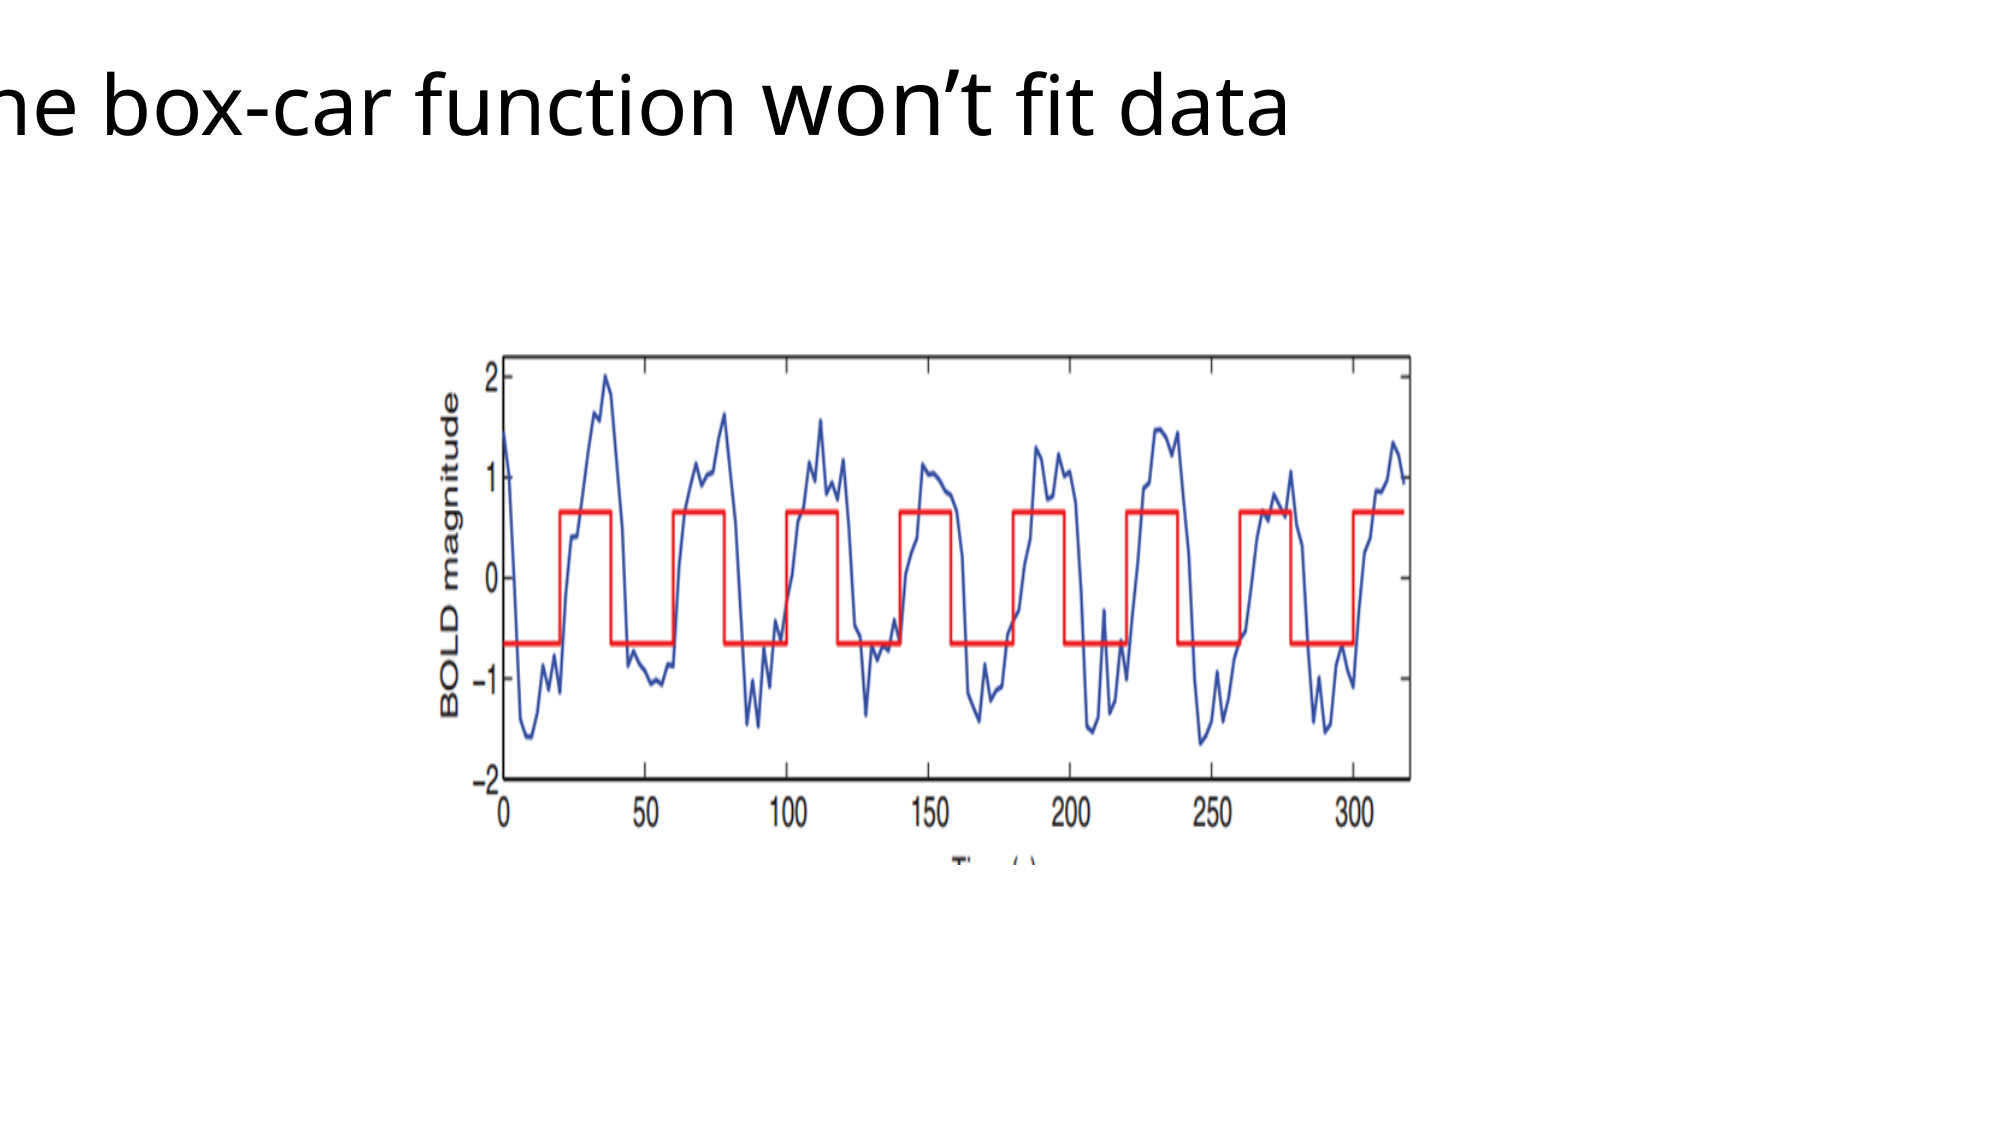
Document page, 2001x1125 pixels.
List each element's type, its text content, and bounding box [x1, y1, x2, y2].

picture [402, 313, 1442, 865]
text_box the box-car function won’t fit data [0, 35, 1307, 161]
